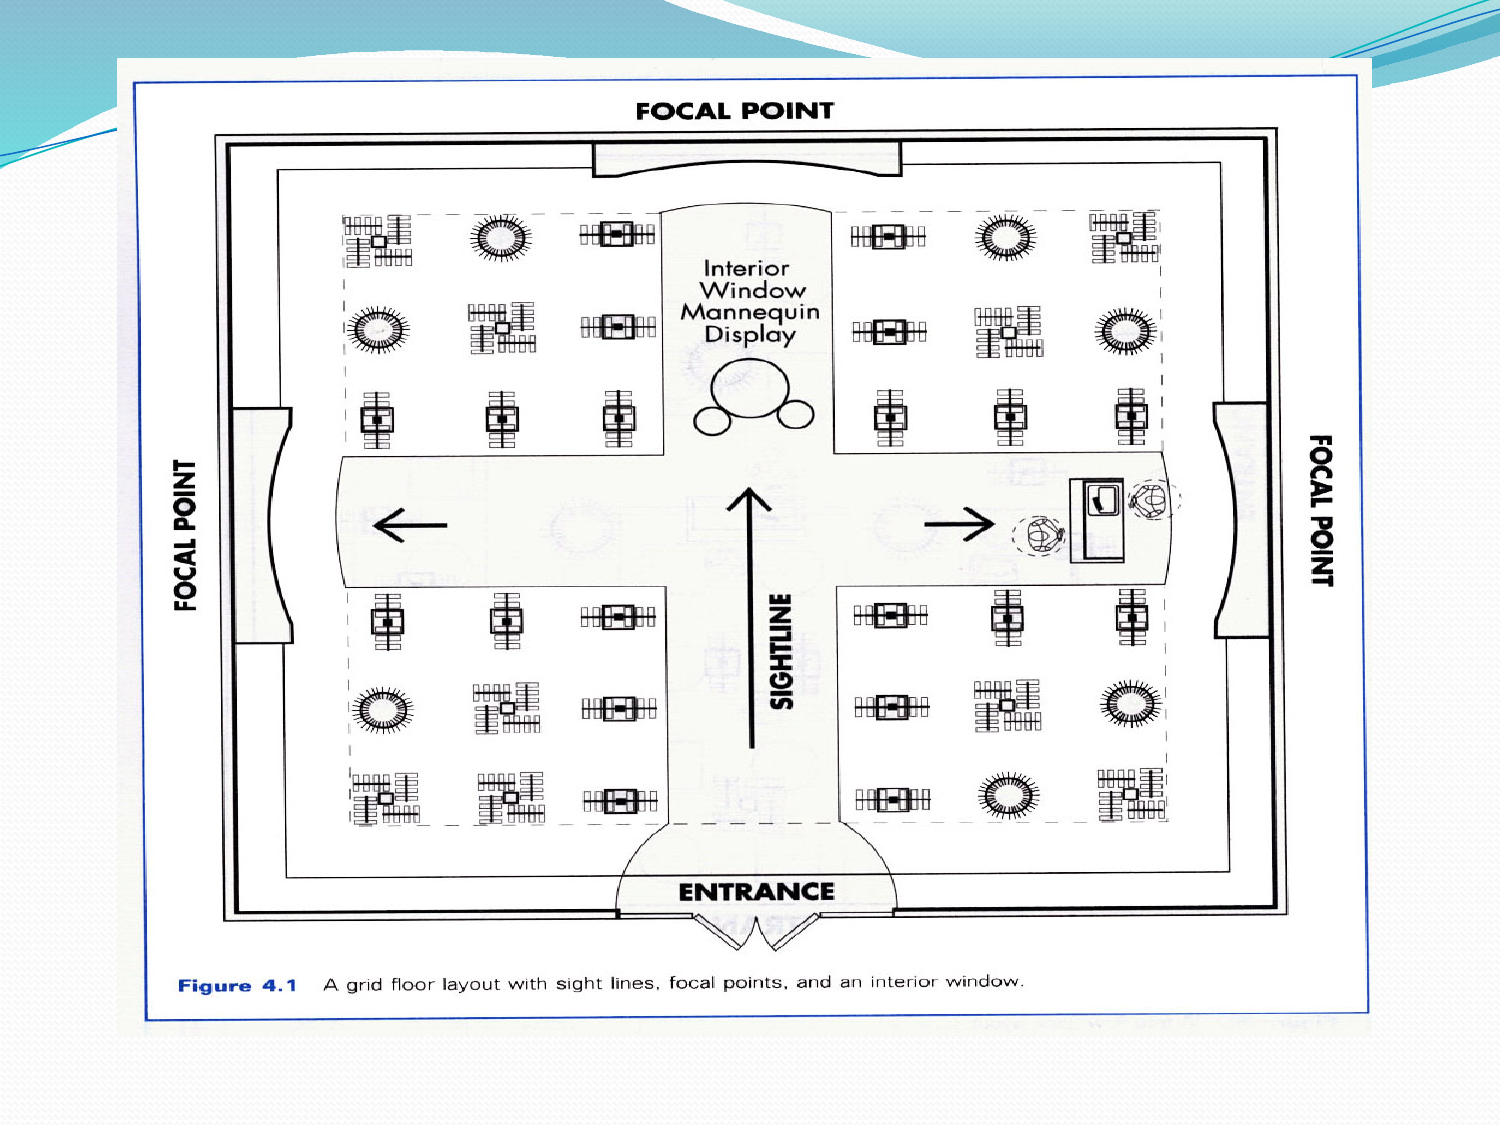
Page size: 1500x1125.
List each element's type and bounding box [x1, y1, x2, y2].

picture [116, 58, 1372, 1036]
